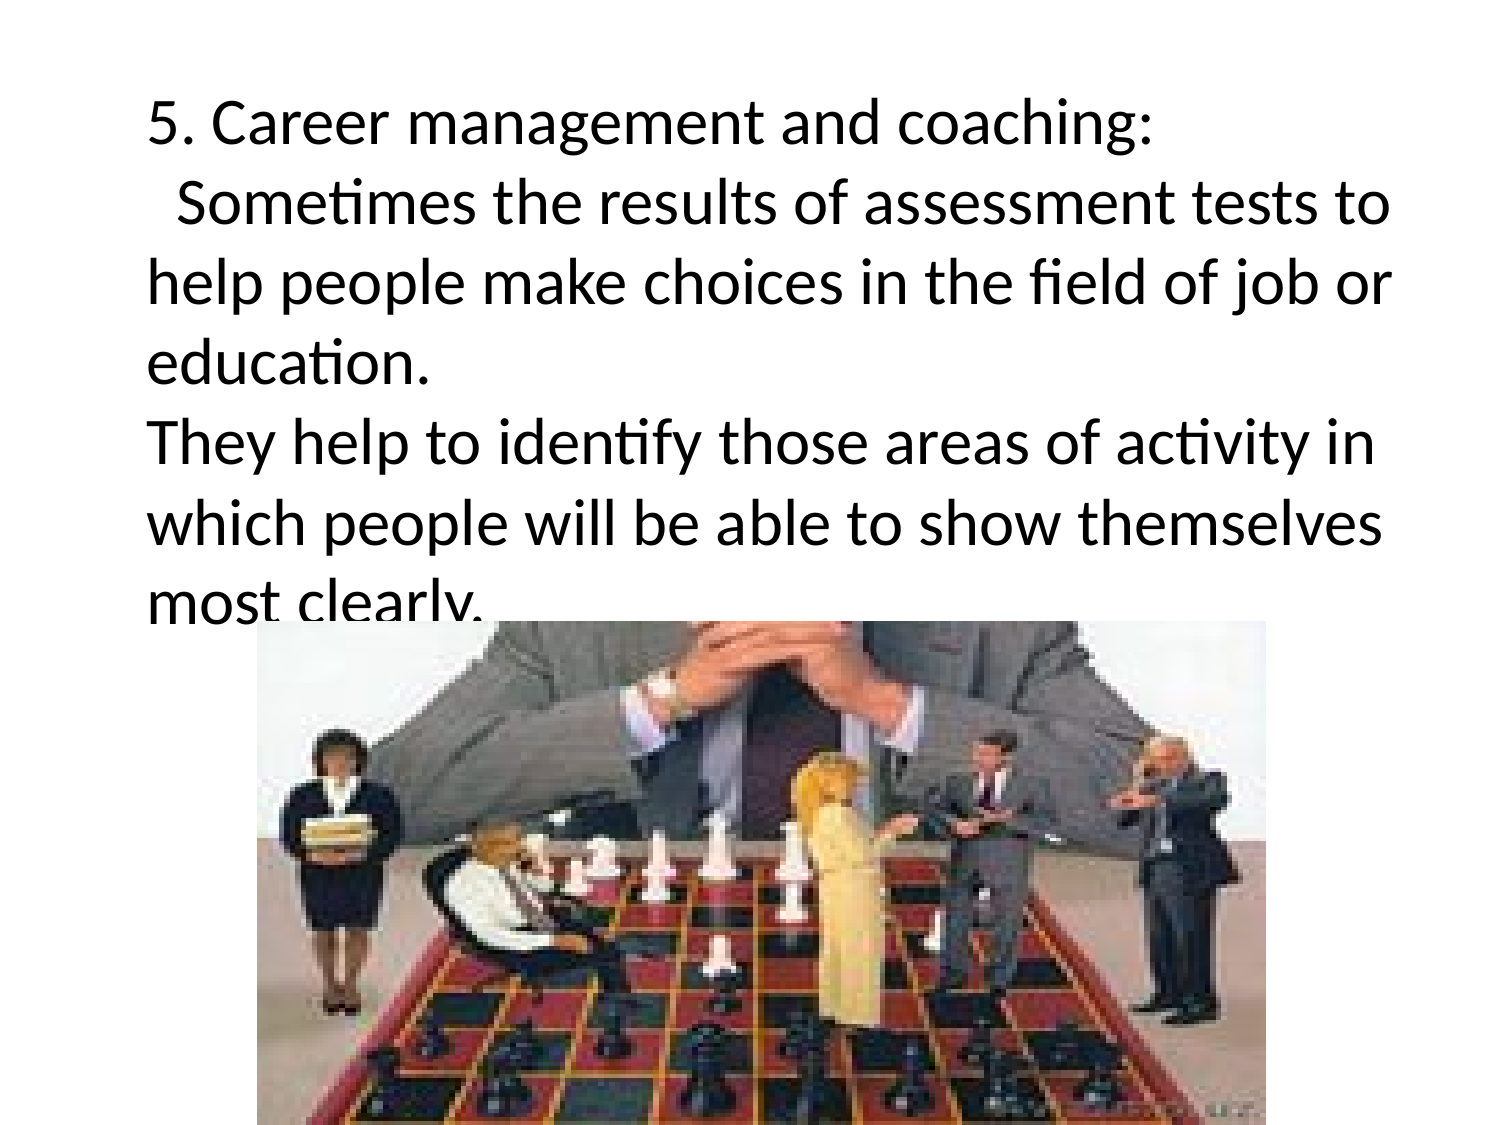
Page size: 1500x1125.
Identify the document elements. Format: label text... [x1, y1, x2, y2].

picture [257, 620, 1266, 1125]
list 5. Career management and coaching: Sometimes the results of assessment tests to help people make choices in the field of job or education. They help to identify those areas of activity in which people will be able to show themselves most clearly. [75, 70, 1425, 1005]
